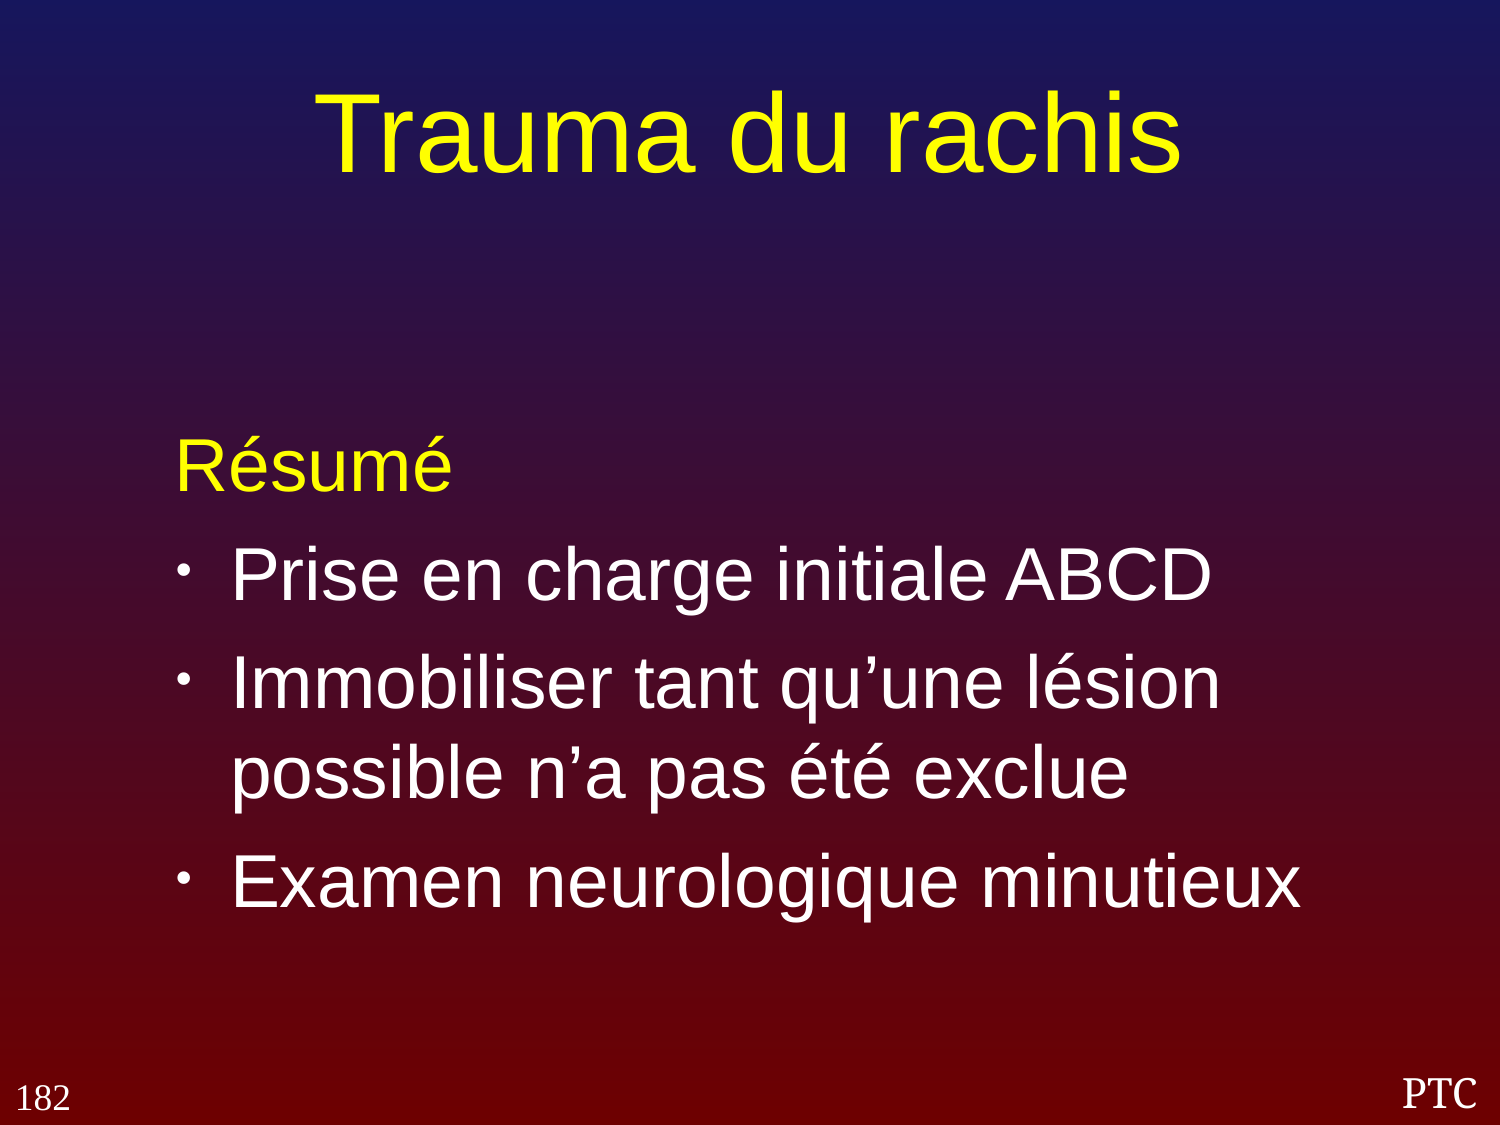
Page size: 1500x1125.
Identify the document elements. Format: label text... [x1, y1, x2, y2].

text_box Résumé Prise en charge initiale ABCD Immobiliser tant qu’une lésion possible n’a pas été exclue Examen neurologique minutieux [159, 408, 1376, 938]
text_box 182 [0, 1065, 86, 1125]
text_box Trauma du rachis [111, 74, 1387, 316]
